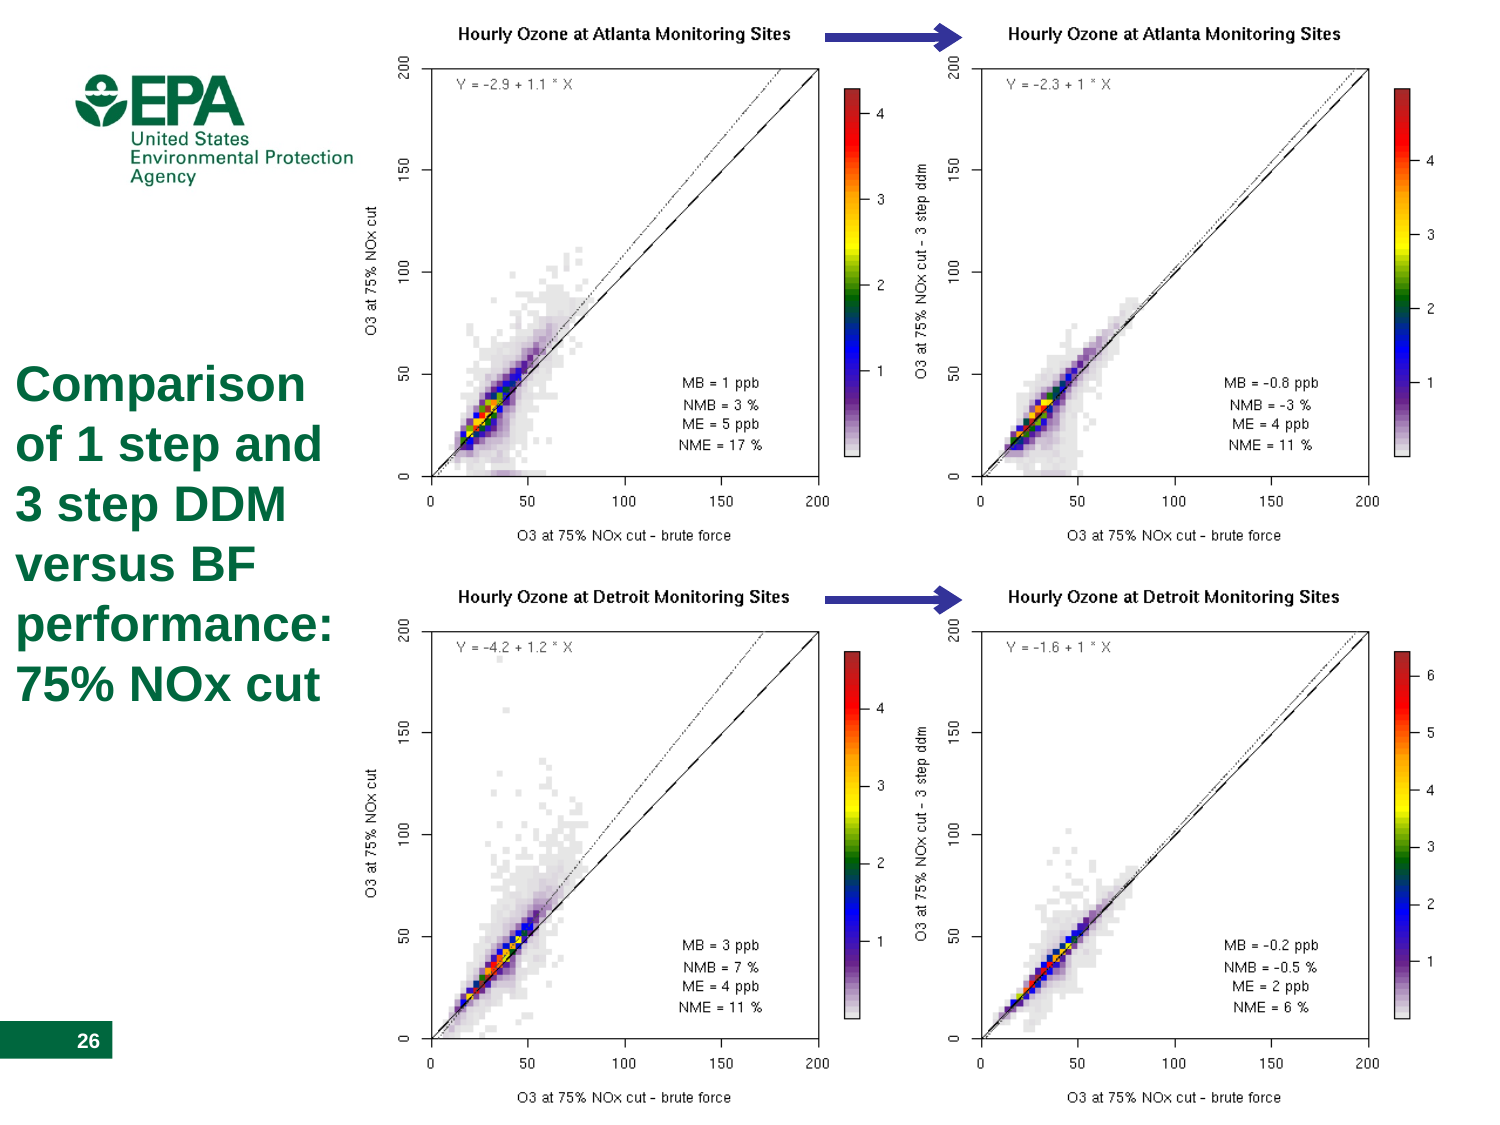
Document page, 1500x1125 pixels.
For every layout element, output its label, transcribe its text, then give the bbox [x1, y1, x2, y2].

title Comparison of 1 step and 3 step DDM versus BF performance: 75% NOx cut [0, 437, 351, 626]
picture [0, 0, 1500, 1125]
slide_number 26 [0, 1020, 101, 1059]
